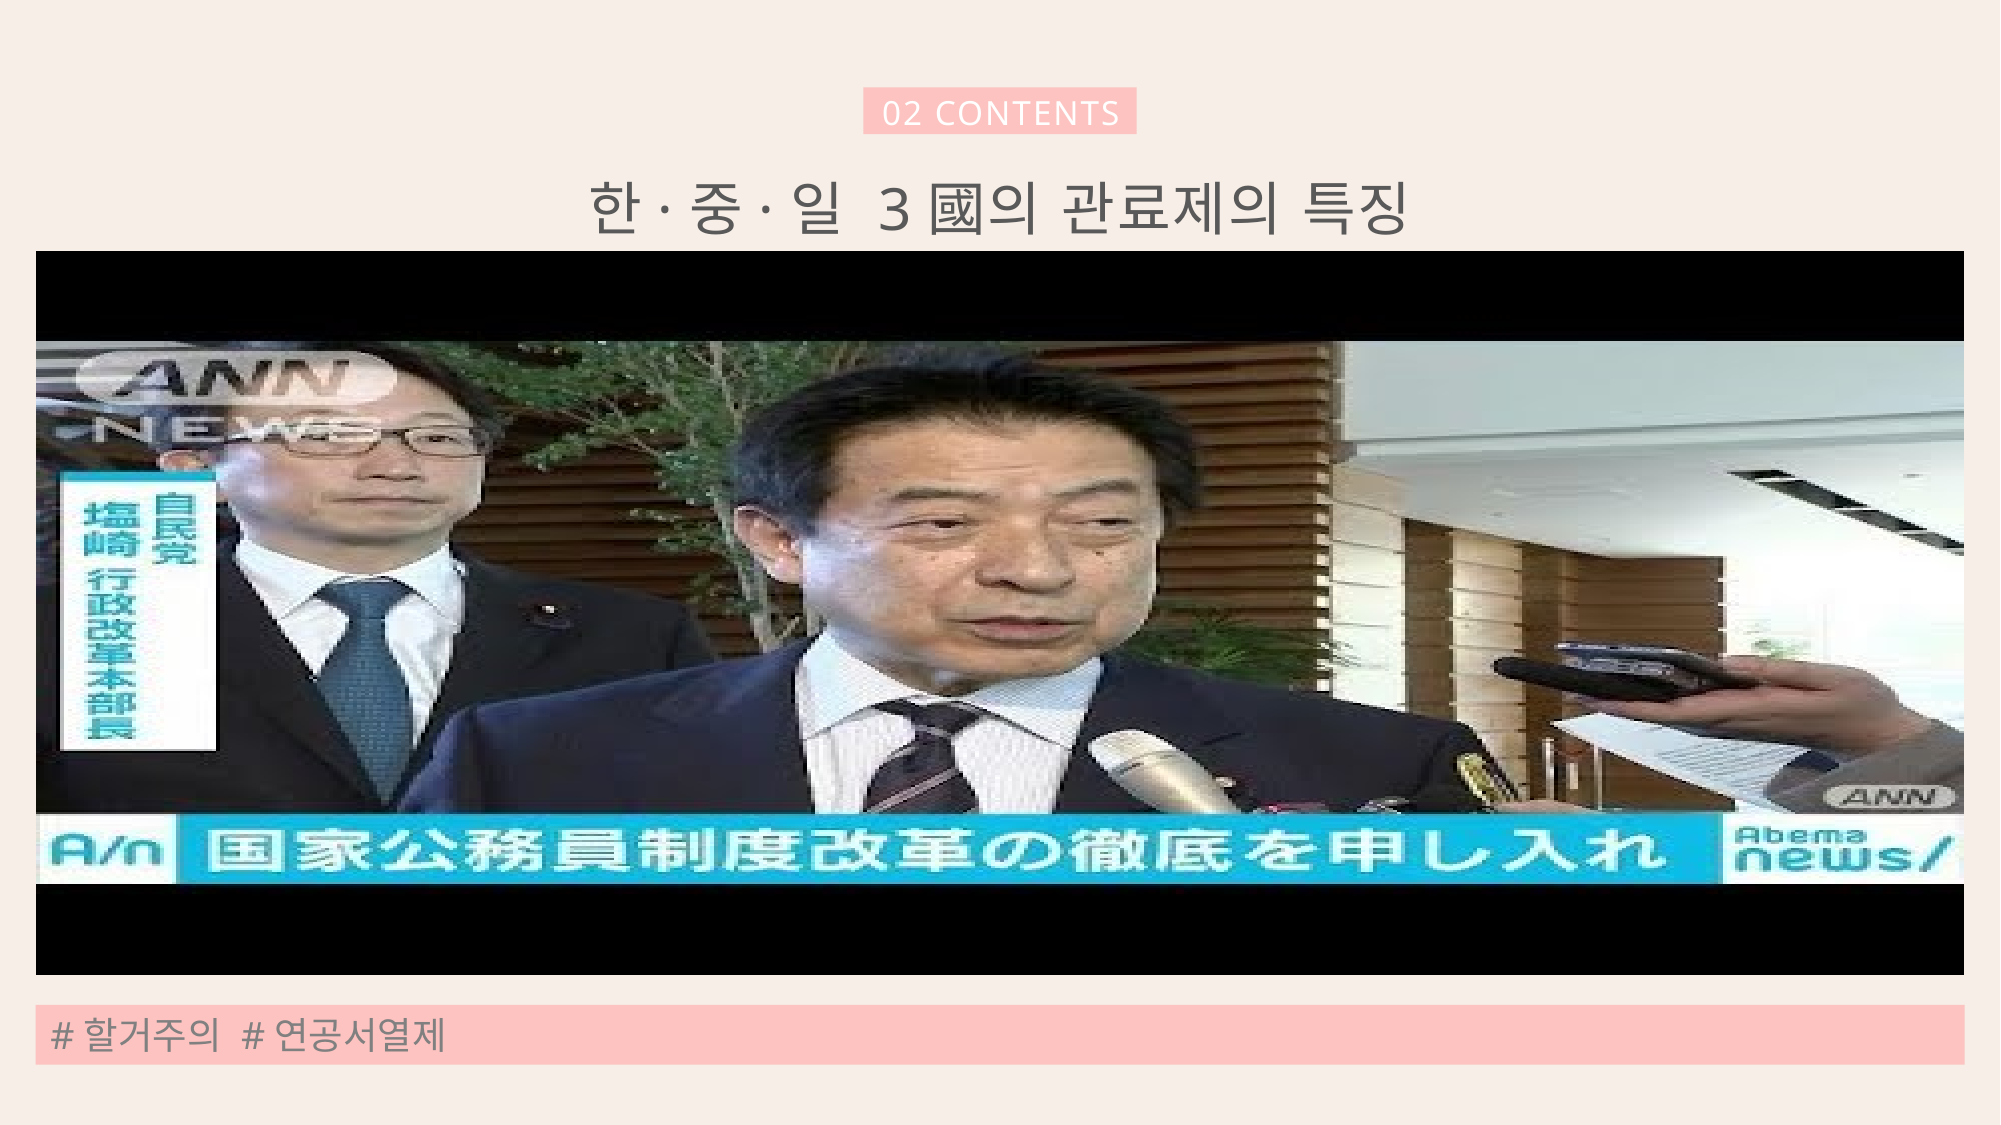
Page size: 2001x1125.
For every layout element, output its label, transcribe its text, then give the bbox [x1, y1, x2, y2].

text_box 한·중·일 3國의 관료제의 특징 [573, 165, 1427, 250]
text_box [35, 250, 1965, 976]
text_box #할거주의 #연공서열제 [35, 1004, 1965, 1065]
text_box 02 CONTENTS [856, 84, 1135, 140]
